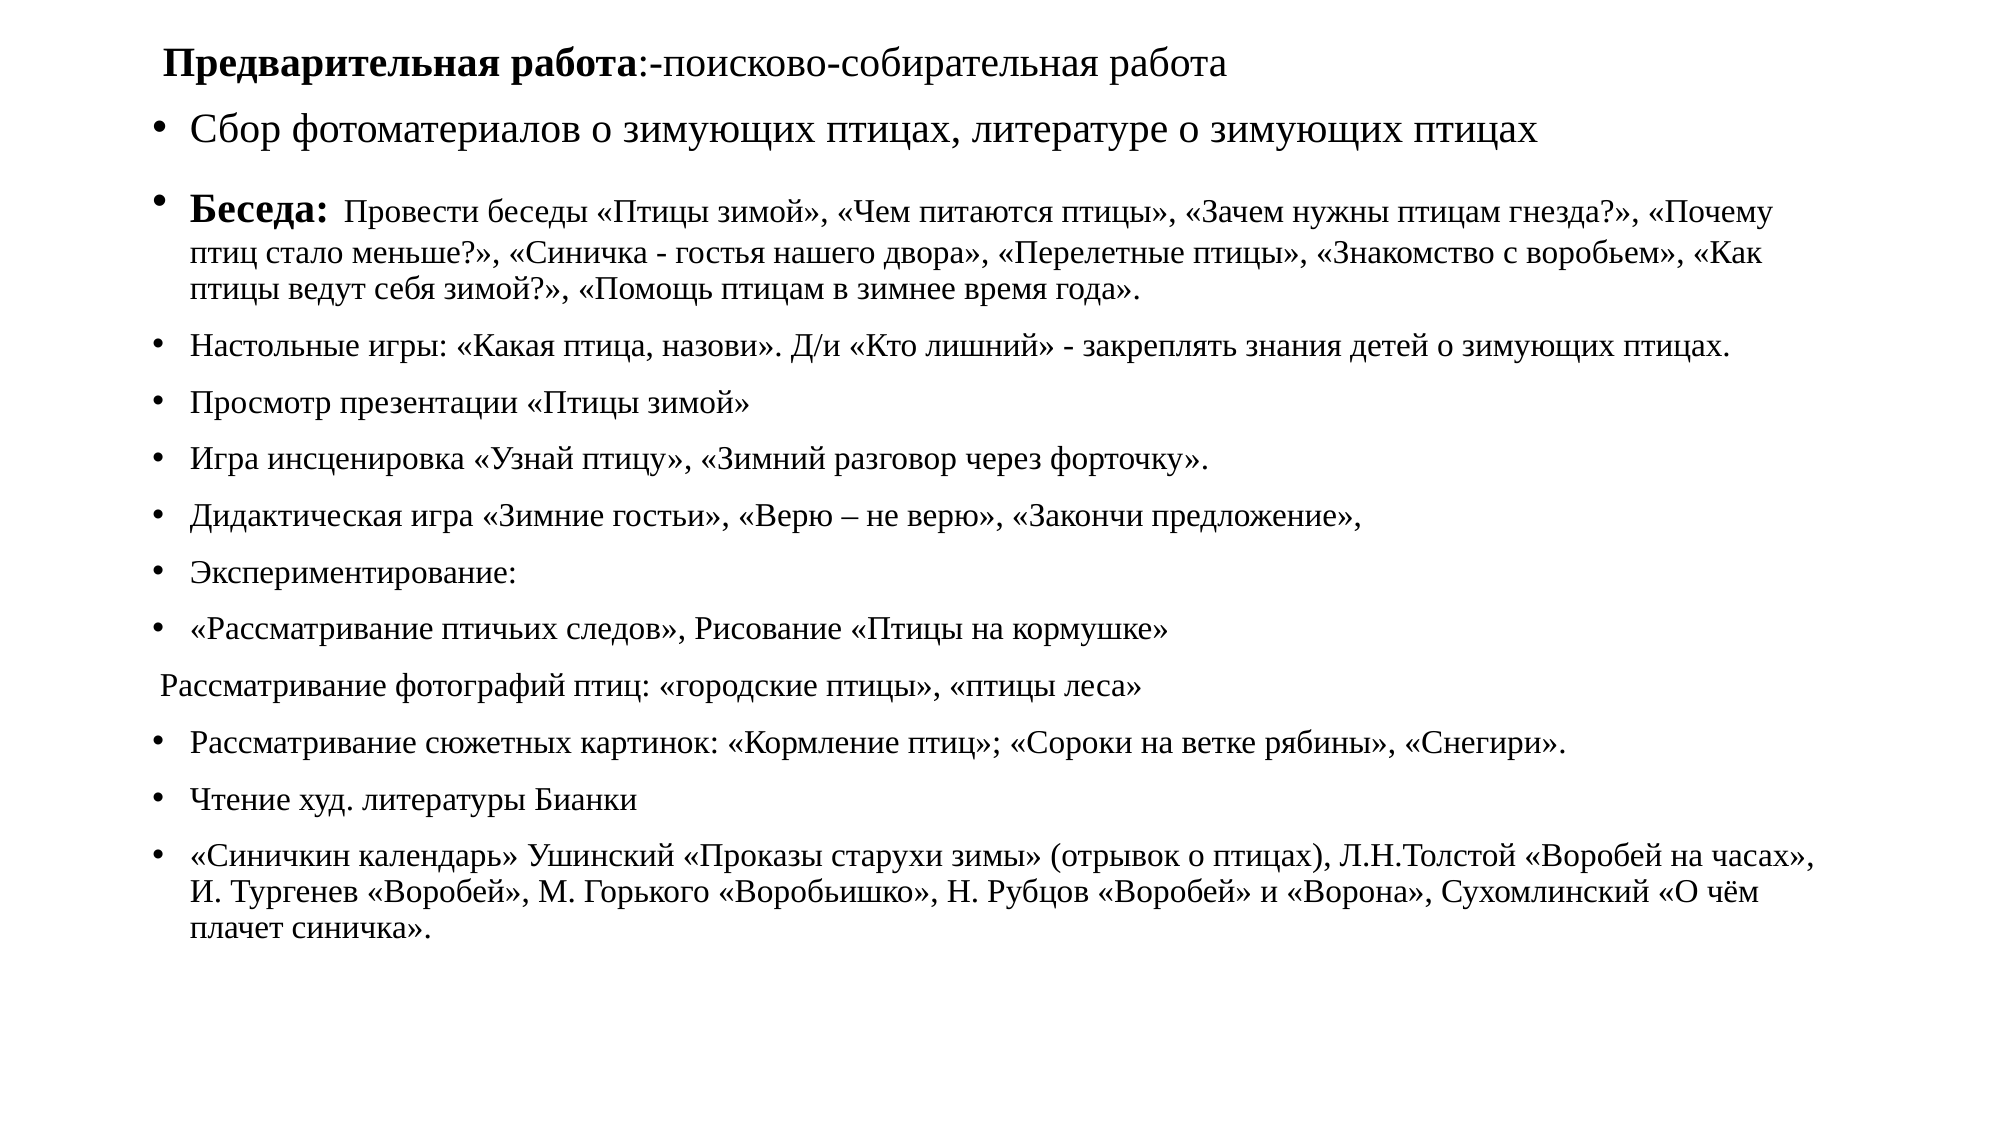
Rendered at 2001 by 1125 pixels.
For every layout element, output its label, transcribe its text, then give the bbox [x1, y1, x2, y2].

list Предварительная работа:-поисково-собирательная работа Сбор фотоматериалов о зимующих птицах, литературе о зимующих птицах Беседа: Провести беседы «Птицы зимой», «Чем питаются птицы», «Зачем нужны птицам гнезда?», «Почему птиц стало меньше?», «Синичка - гостья нашего двора», «Перелетные птицы», «Знакомство с воробьем», «Как птицы ведут себя зимой?», «Помощь птицам в зимнее время года». Настольные игры: «Какая птица, назови». Д/и «Кто лишний» - закреплять знания детей о зимующих птицах. Просмотр презентации «Птицы зимой» Игра инсценировка «Узнай птицу», «Зимний разговор через форточку». Дидактическая игра «Зимние гостьи», «Верю – не верю», «Закончи предложение», Экспериментирование: «Рассматривание птичьих следов», Рисование «Птицы на кормушке» Рассматривание фотографий птиц: «городские птицы», «птицы леса» Рассматривание сюжетных картинок: «Кормление птиц»; «Сороки на ветке рябины», «Снегири». Чтение худ. литературы Бианки «Синичкин календарь» Ушинский «Проказы старухи зимы» (отрывок о птицах), Л.Н.Толстой «Воробей на часах», И. Тургенев «Воробей», М. Горького «Воробьишко», Н. Рубцов «Воробей» и «Ворона», Сухомлинский «О чём плачет синичка». [137, 33, 1863, 1014]
